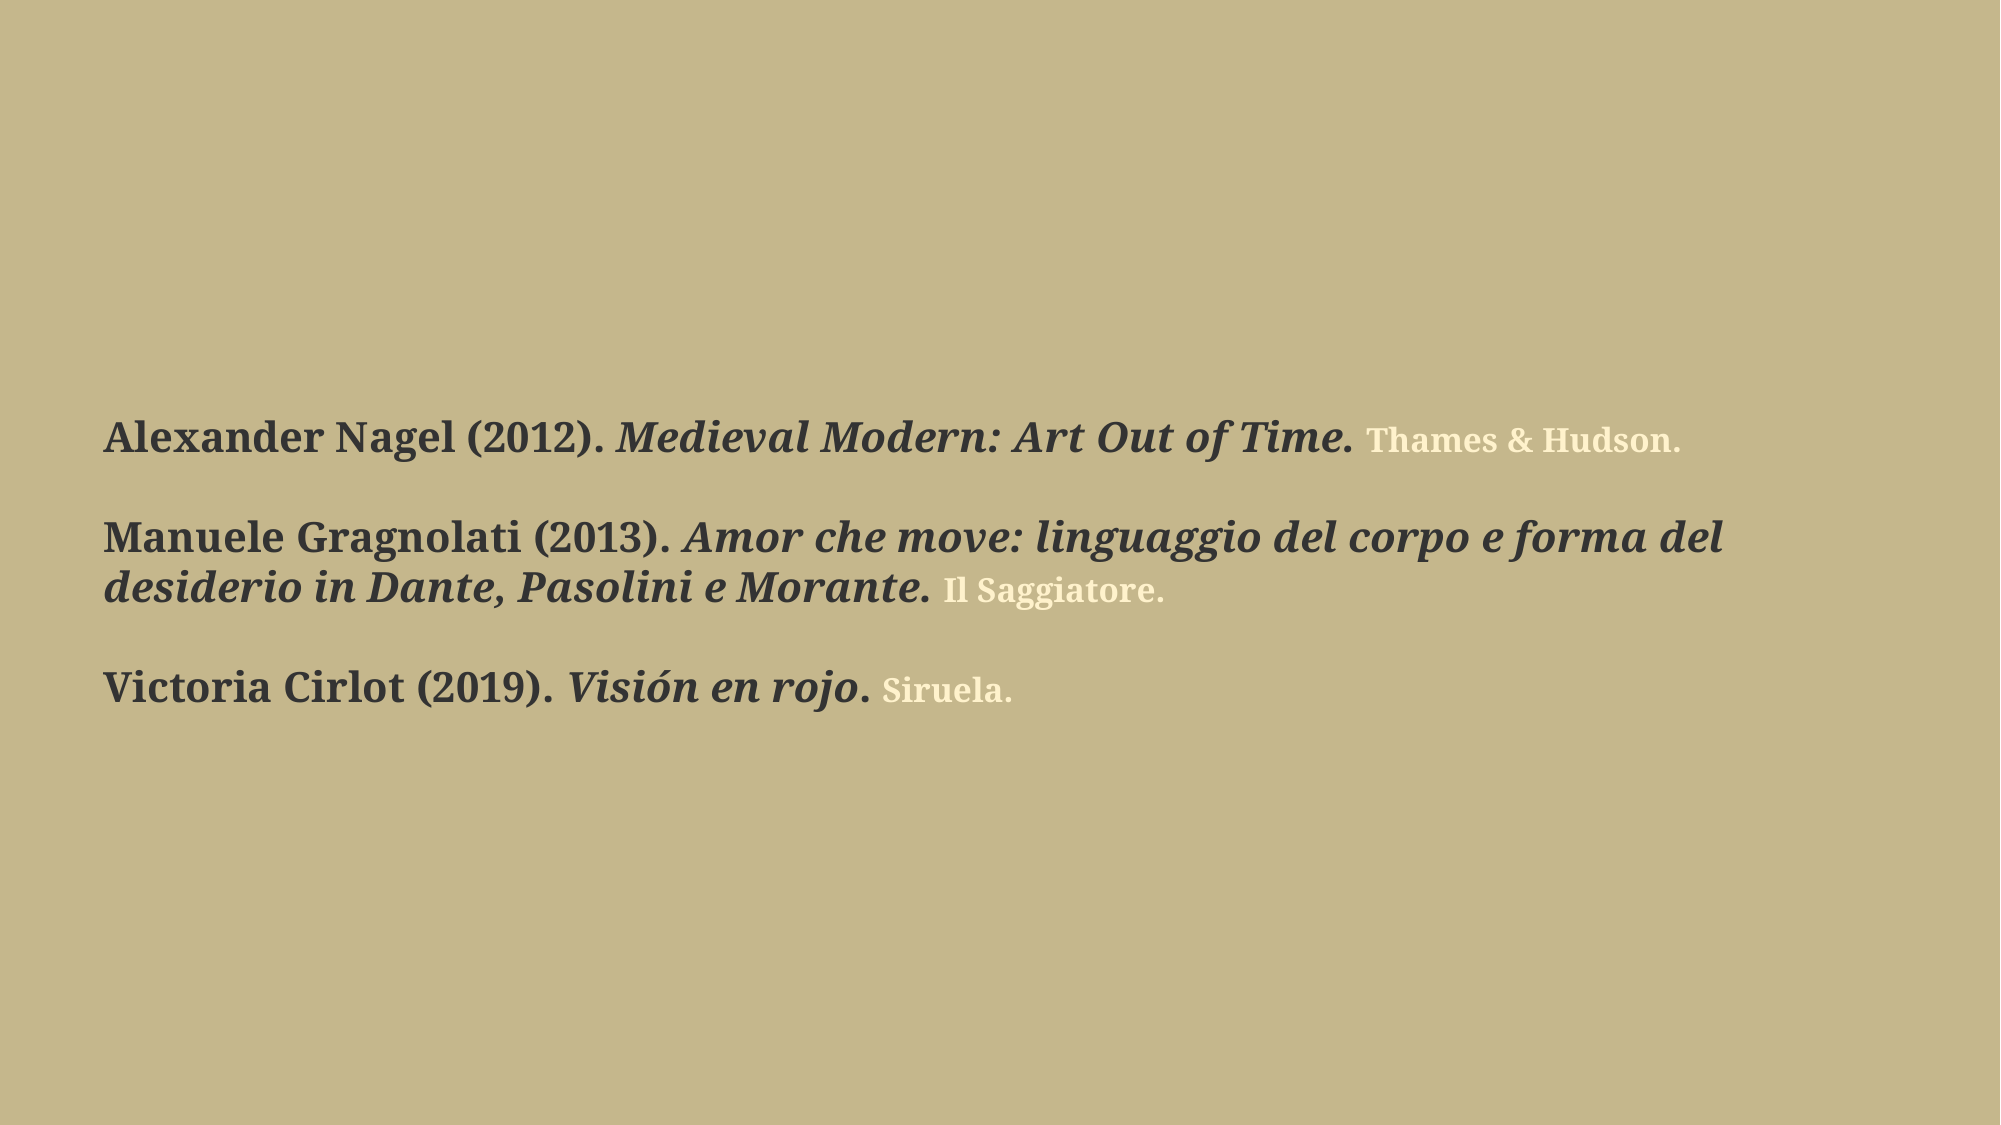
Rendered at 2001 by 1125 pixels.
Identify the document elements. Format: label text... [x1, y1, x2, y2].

text_box Alexander Nagel (2012). Medieval Modern: Art Out of Time. Thames & Hudson. Manuele Gragnolati (2013). Amor che move: linguaggio del corpo e forma del desiderio in Dante, Pasolini e Morante. Il Saggiatore. Victoria Cirlot (2019). Visión en rojo. Siruela. [88, 403, 1912, 719]
